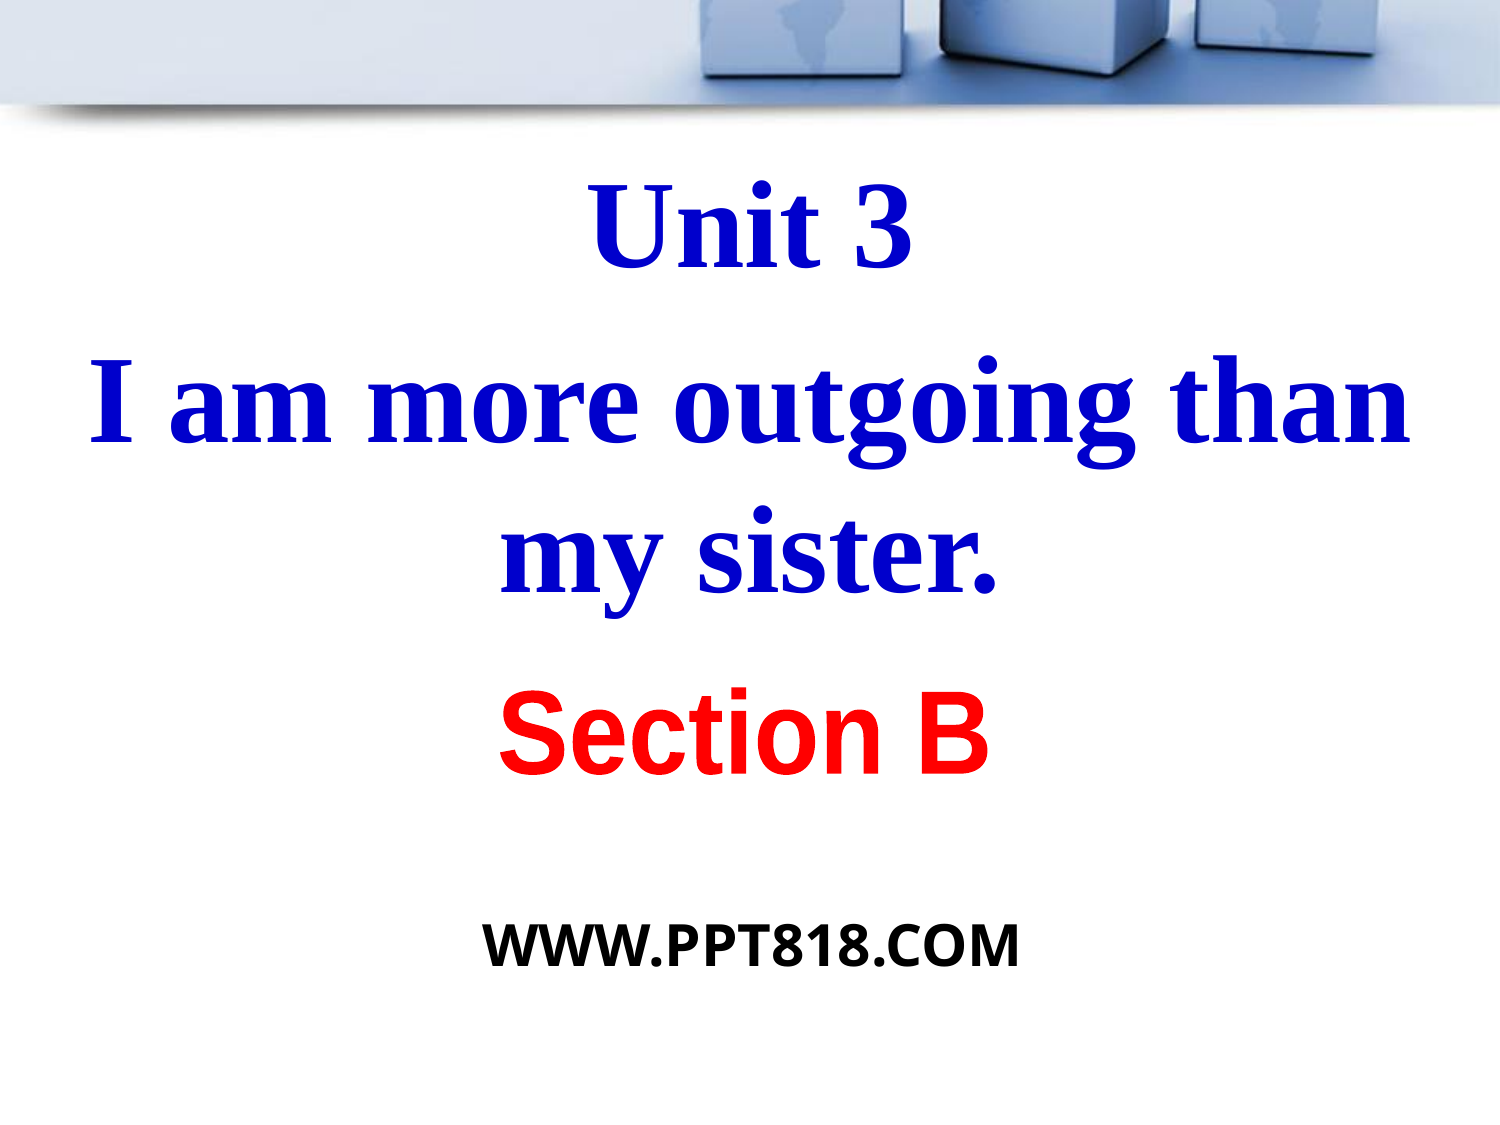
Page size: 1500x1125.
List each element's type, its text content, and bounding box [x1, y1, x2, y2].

picture [0, 0, 1500, 135]
picture [0, 626, 1500, 1125]
text_box WWW.PPT818.COM [411, 893, 1094, 986]
text_box Unit 3 I am more outgoing than my sister. [0, 135, 1500, 626]
